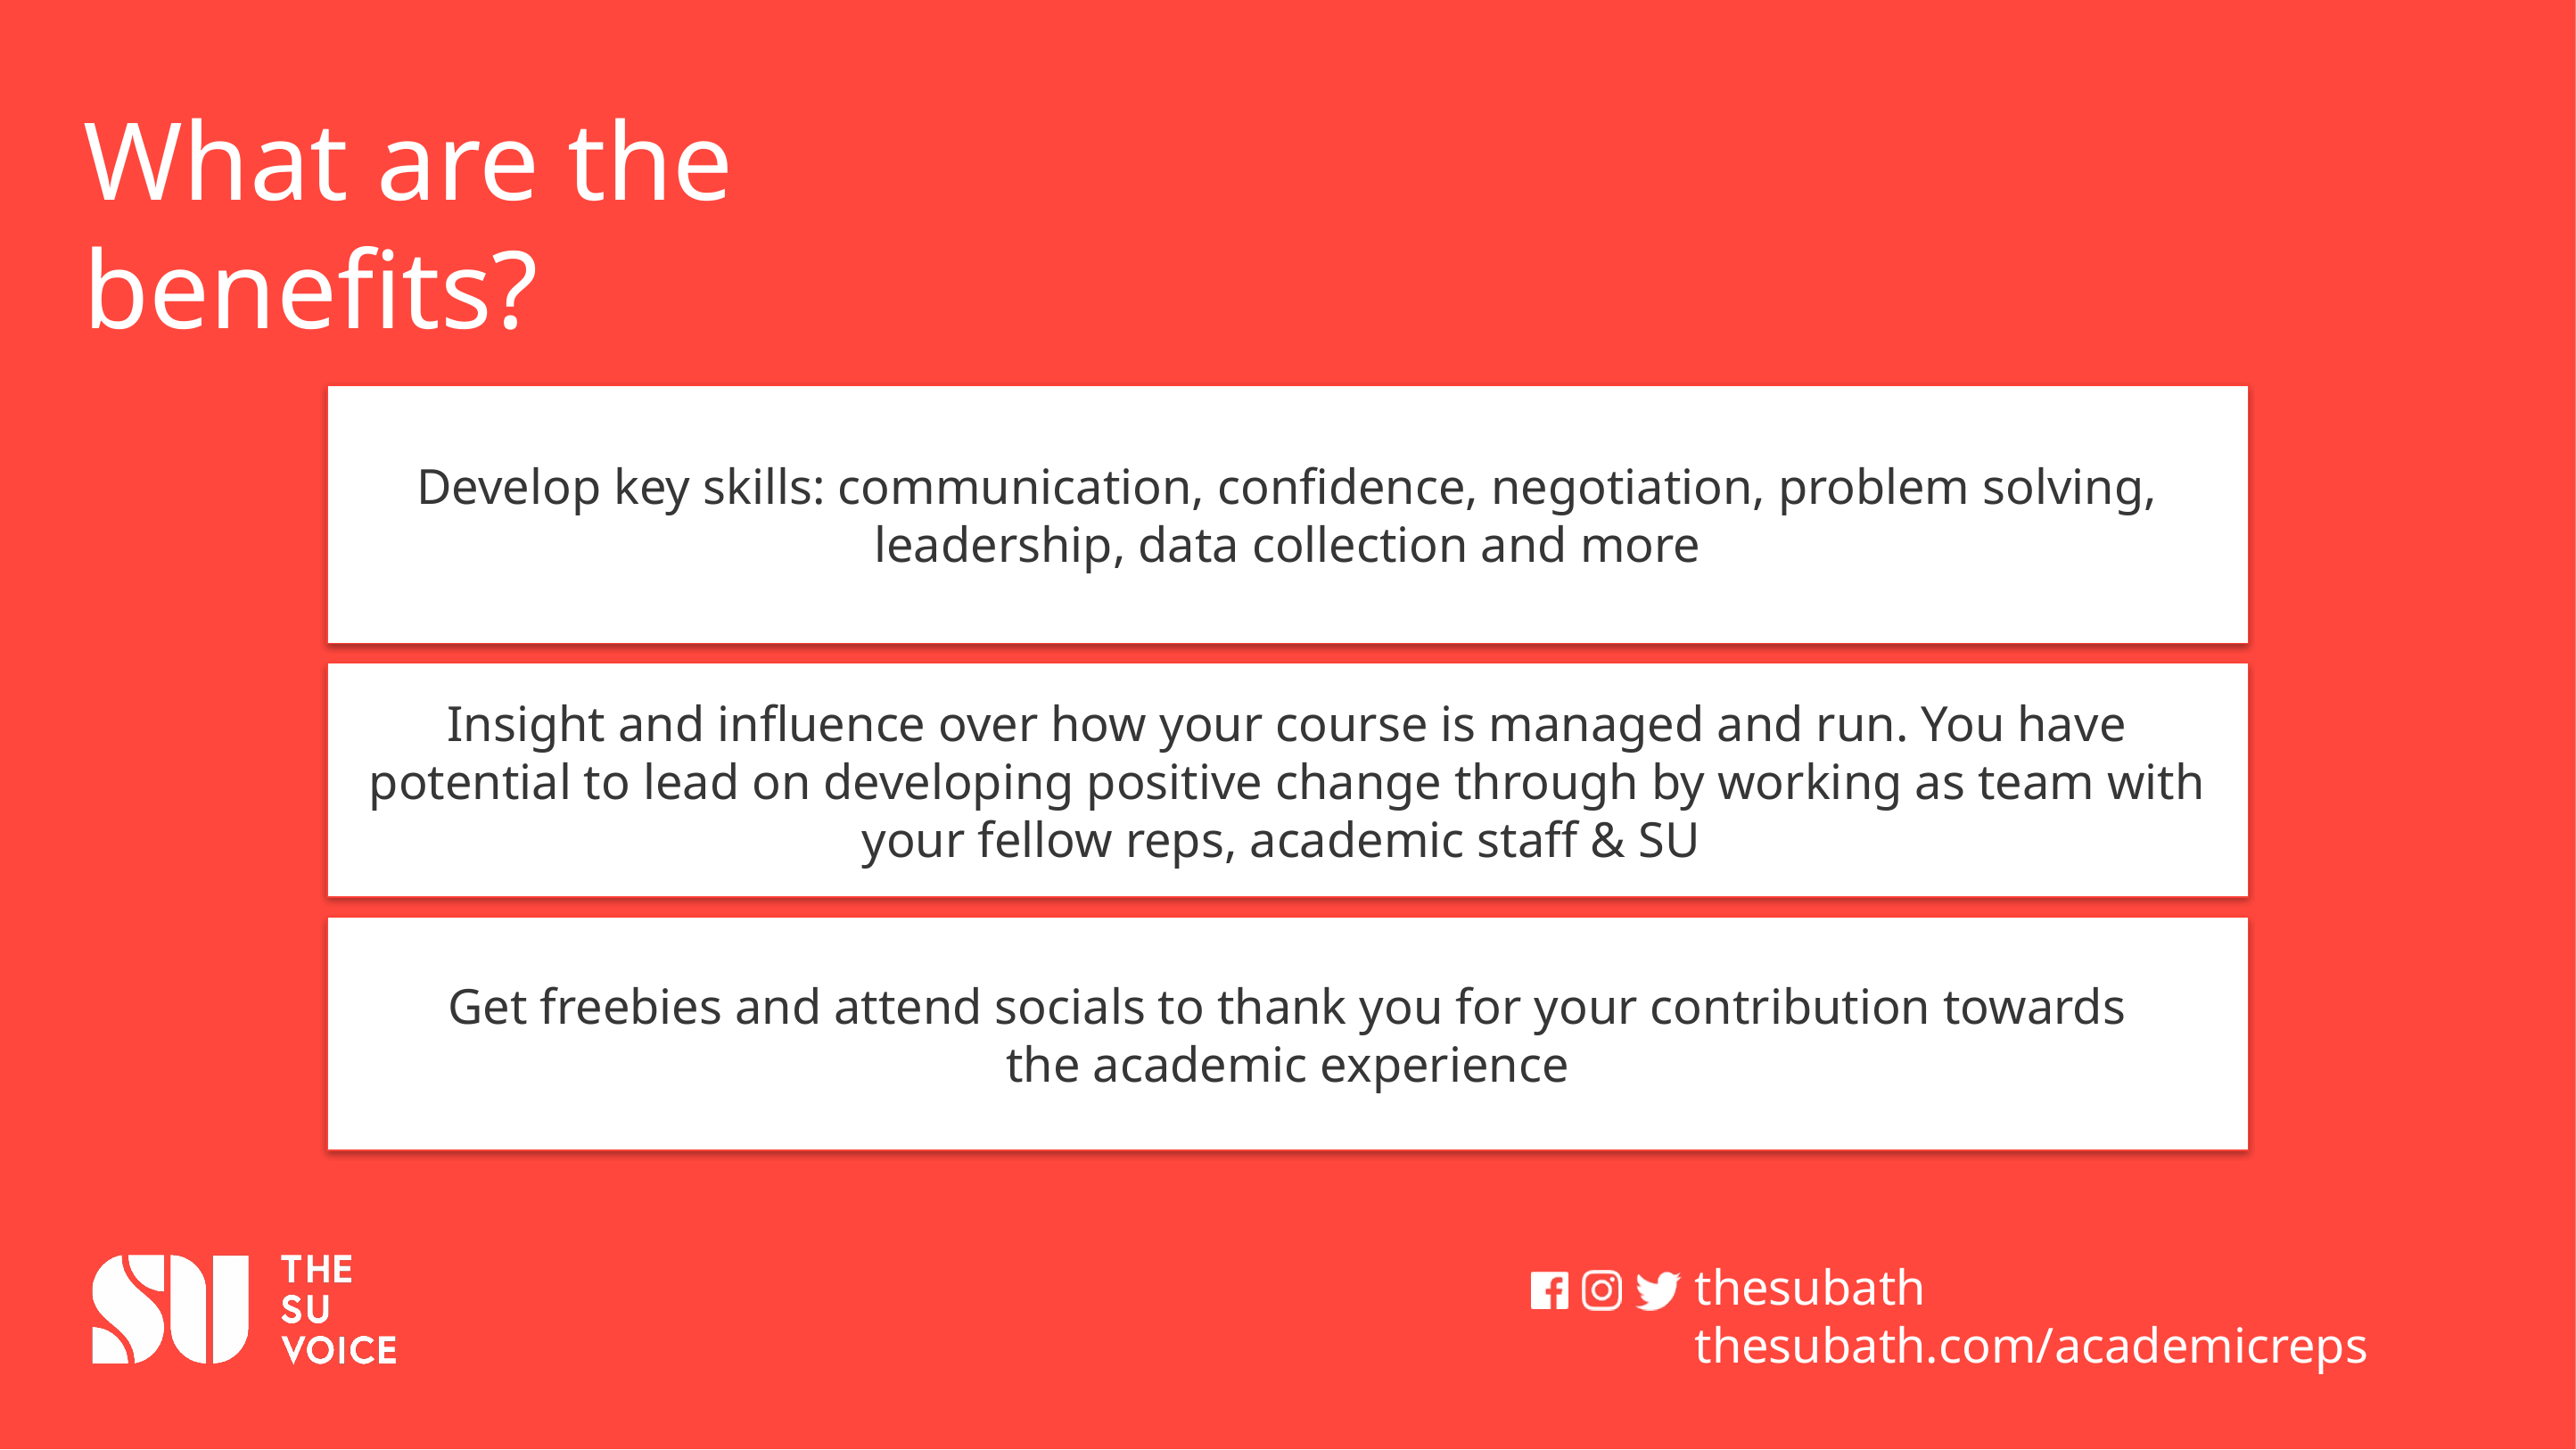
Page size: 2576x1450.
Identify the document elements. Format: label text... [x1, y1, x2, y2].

text_box What are the benefits? [70, 86, 1099, 357]
picture [1635, 1270, 1683, 1311]
picture [1531, 1272, 1568, 1309]
text_box thesubath thesubath.com/academicreps [1681, 1250, 2576, 1380]
picture [1582, 1270, 1623, 1311]
picture [88, 1250, 559, 1366]
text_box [326, 384, 2249, 1151]
